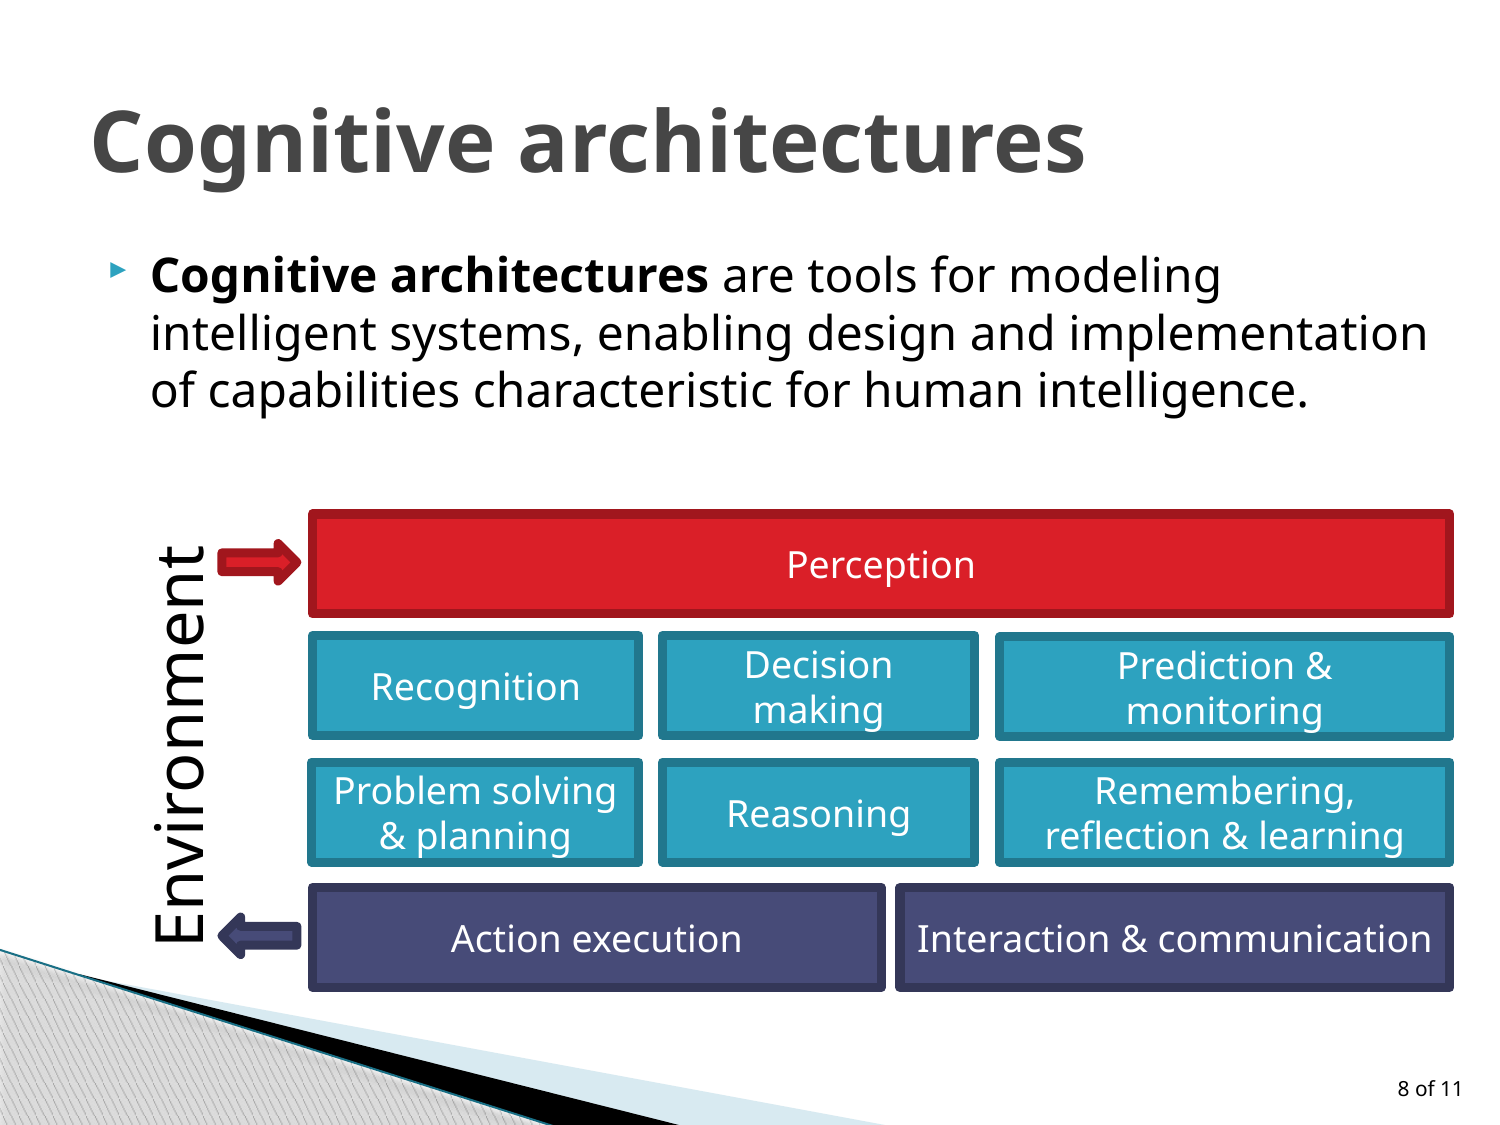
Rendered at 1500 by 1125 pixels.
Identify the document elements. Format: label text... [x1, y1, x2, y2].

text_box Problem solving & planning [307, 758, 643, 867]
title Cognitive architectures [75, 45, 1425, 233]
text_box Reasoning [658, 758, 979, 867]
text_box [217, 912, 302, 960]
text_box Perception [308, 509, 1454, 618]
text_box Environment [129, 530, 224, 964]
text_box Prediction & monitoring [995, 632, 1454, 741]
list Cognitive architectures are tools for modeling intelligent systems, enabling design and implementation of capabilities characteristic for human intelligence. [75, 237, 1450, 470]
slide_number 8 of 11 [1299, 1051, 1479, 1112]
text_box Interaction & communication [895, 883, 1454, 992]
text_box Remembering, reflection & learning [995, 758, 1454, 867]
text_box Recognition [308, 631, 643, 740]
text_box Decision making [658, 631, 979, 740]
text_box Action execution [308, 883, 886, 992]
text_box [217, 539, 302, 586]
